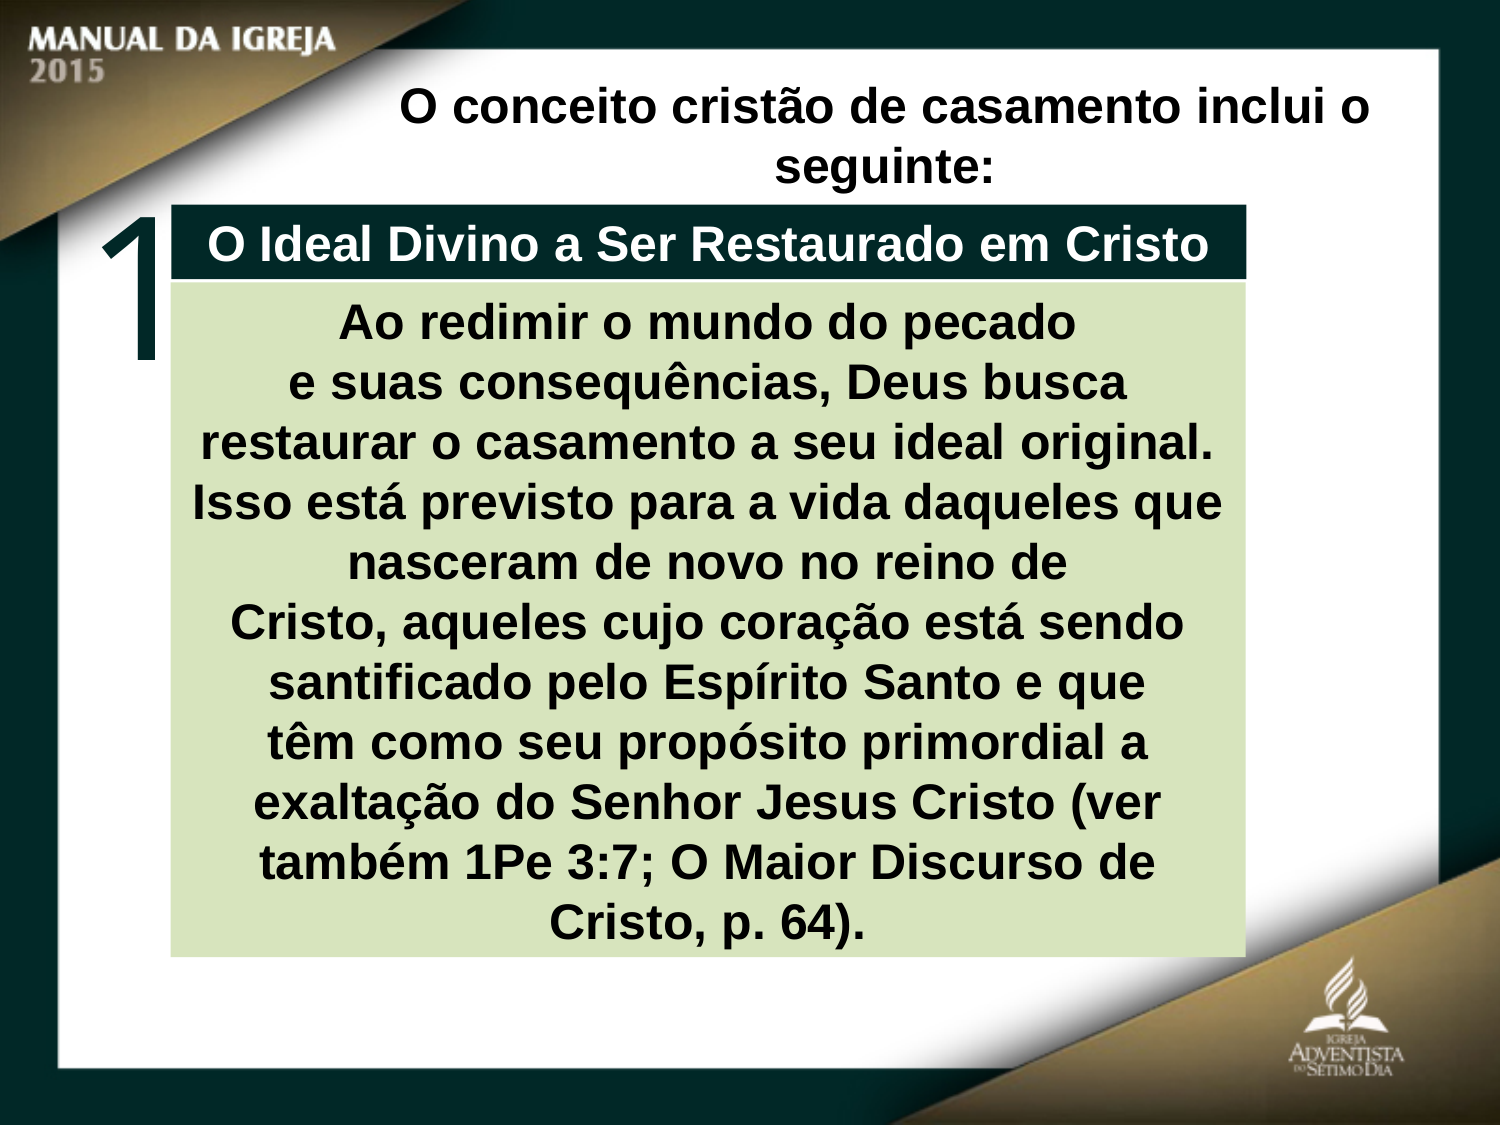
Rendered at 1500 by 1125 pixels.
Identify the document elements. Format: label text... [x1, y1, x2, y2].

text_box O Ideal Divino a Ser Restaurado em Cristo [215, 204, 1247, 280]
text_box 1 [70, 152, 215, 408]
picture [0, 0, 1500, 1125]
text_box O conceito cristão de casamento inclui o seguinte: [348, 66, 1424, 202]
text_box Ao redimir o mundo do pecado e suas consequências, Deus busca restaurar o casamento a seu ideal original. Isso está previsto para a vida daqueles que nasceram de novo no reino de Cristo, aqueles cujo coração está sendo santificado pelo Espírito Santo e que têm como seu propósito primordial a exaltação do Senhor Jesus Cristo (ver também 1Pe 3:7; O Maior Discurso de Cristo, p. 64). [170, 282, 1246, 958]
